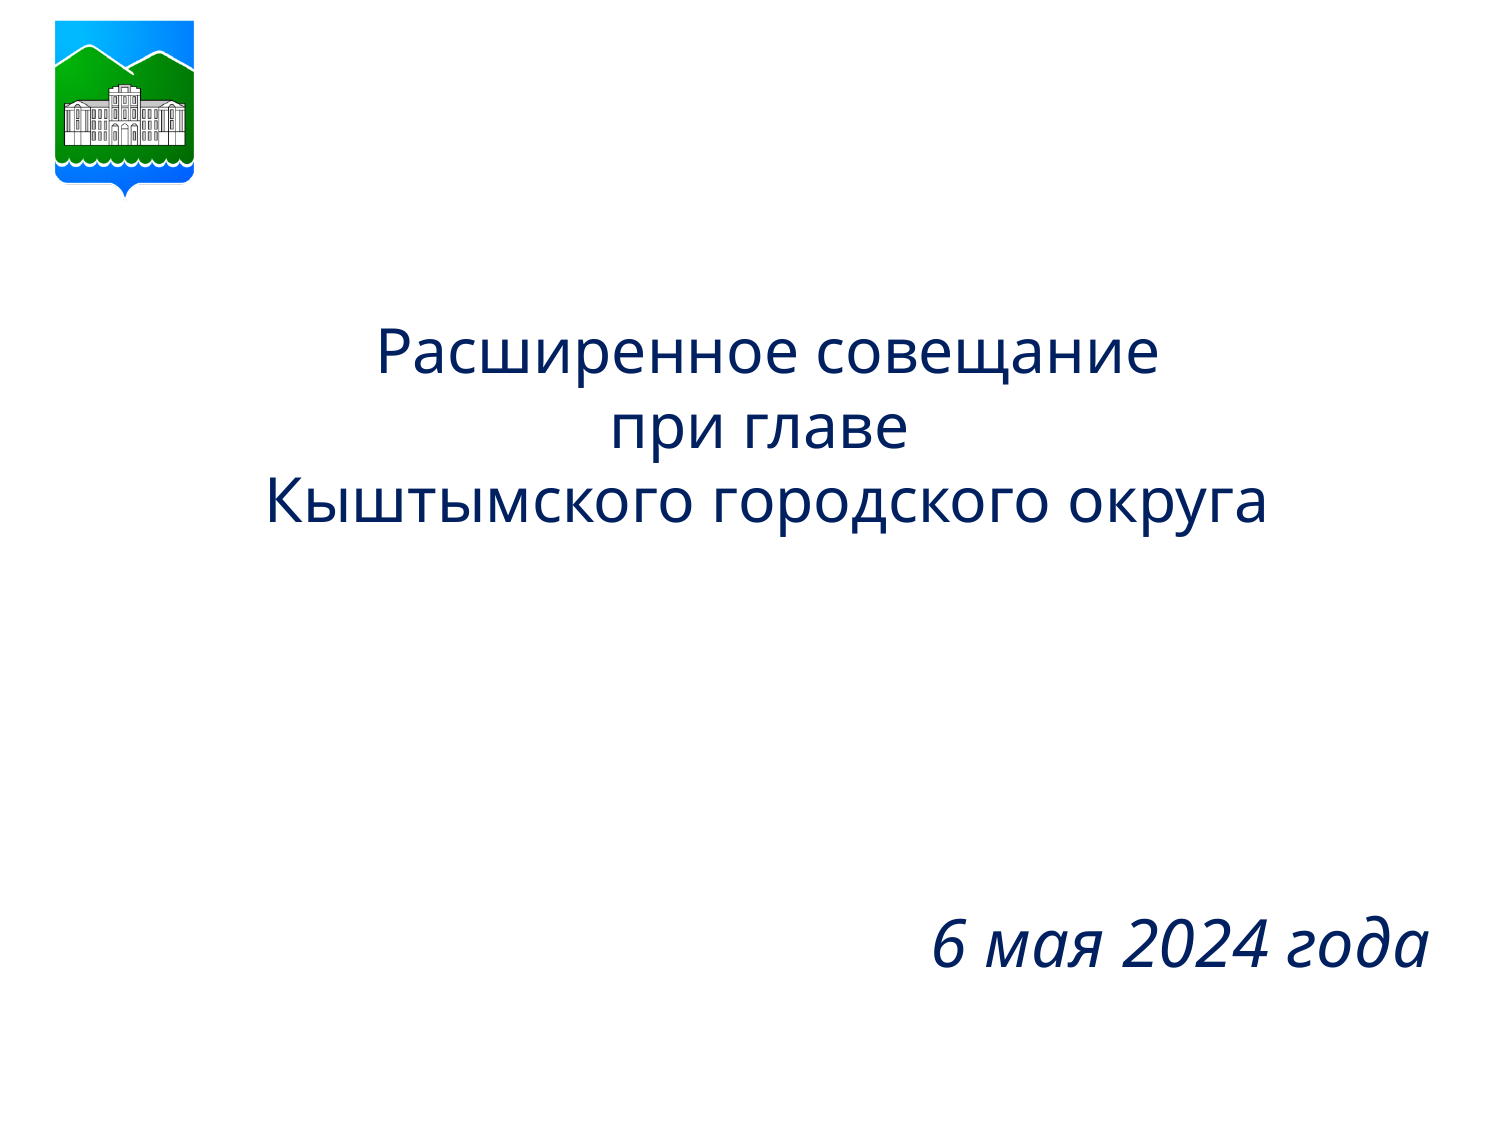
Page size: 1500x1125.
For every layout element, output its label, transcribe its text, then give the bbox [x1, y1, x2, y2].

title Расширенное совещание при главе Кыштымского городского округа [88, 302, 1447, 544]
subtitle 6 мая 2024 года [289, 893, 1446, 1000]
picture [52, 18, 195, 204]
